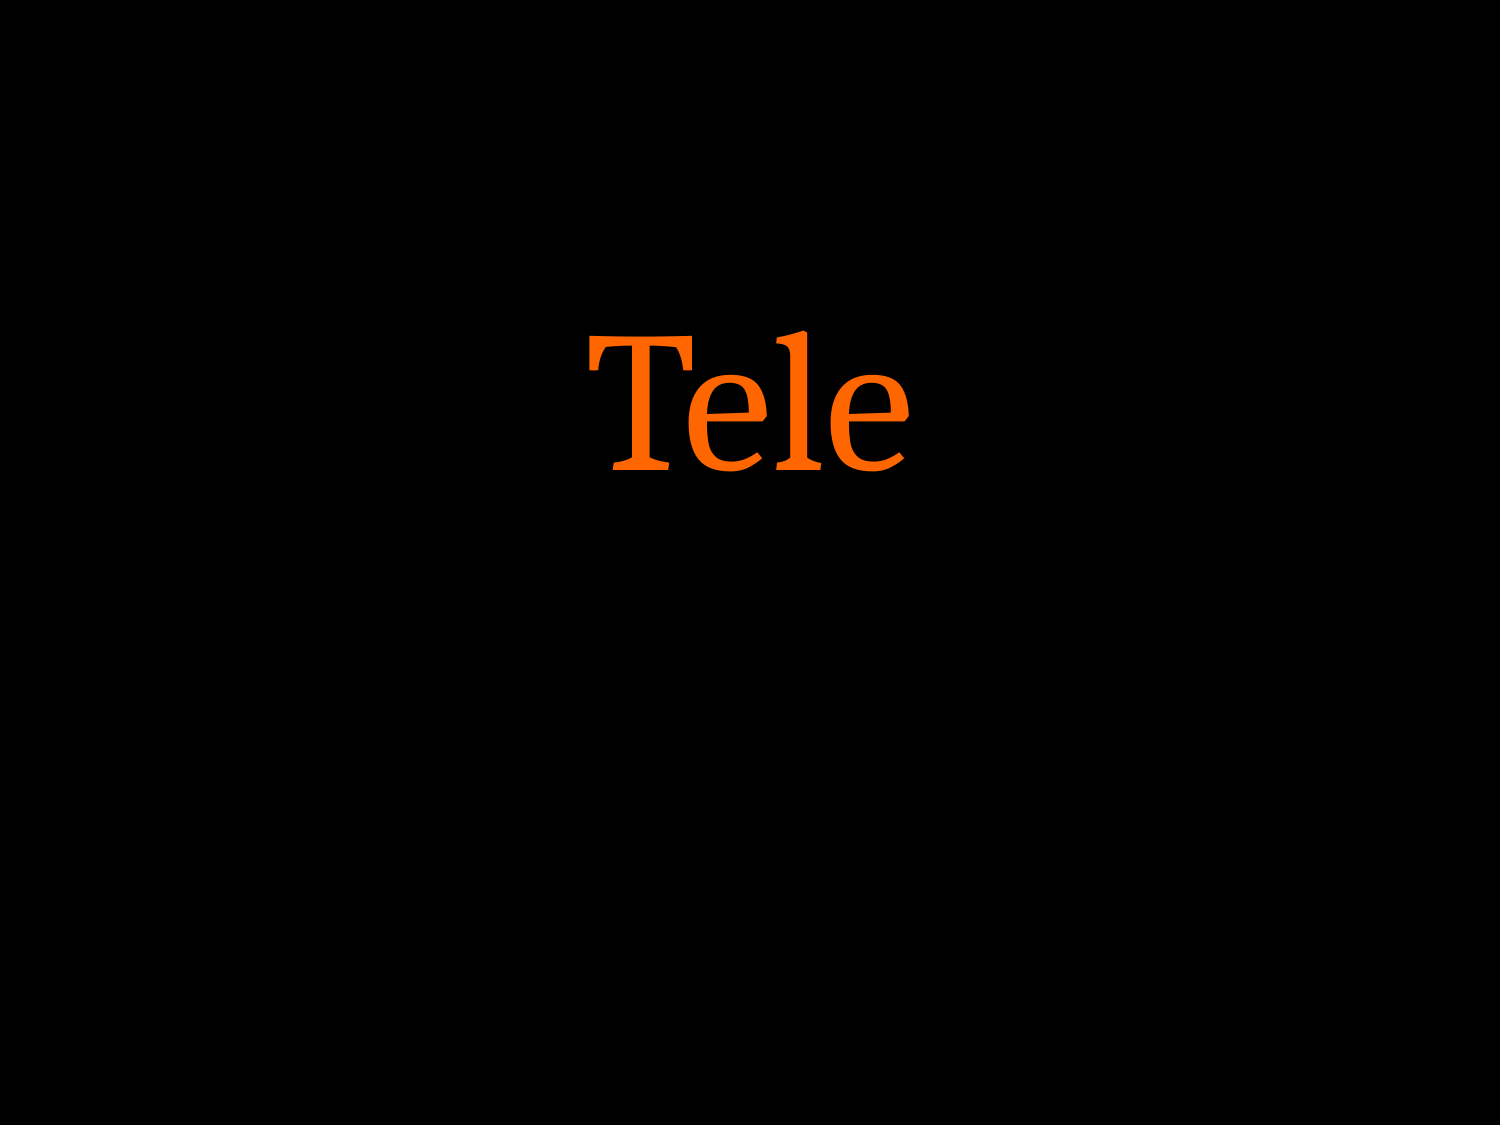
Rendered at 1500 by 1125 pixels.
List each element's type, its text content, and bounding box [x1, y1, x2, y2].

list Tele [75, 262, 1425, 1005]
